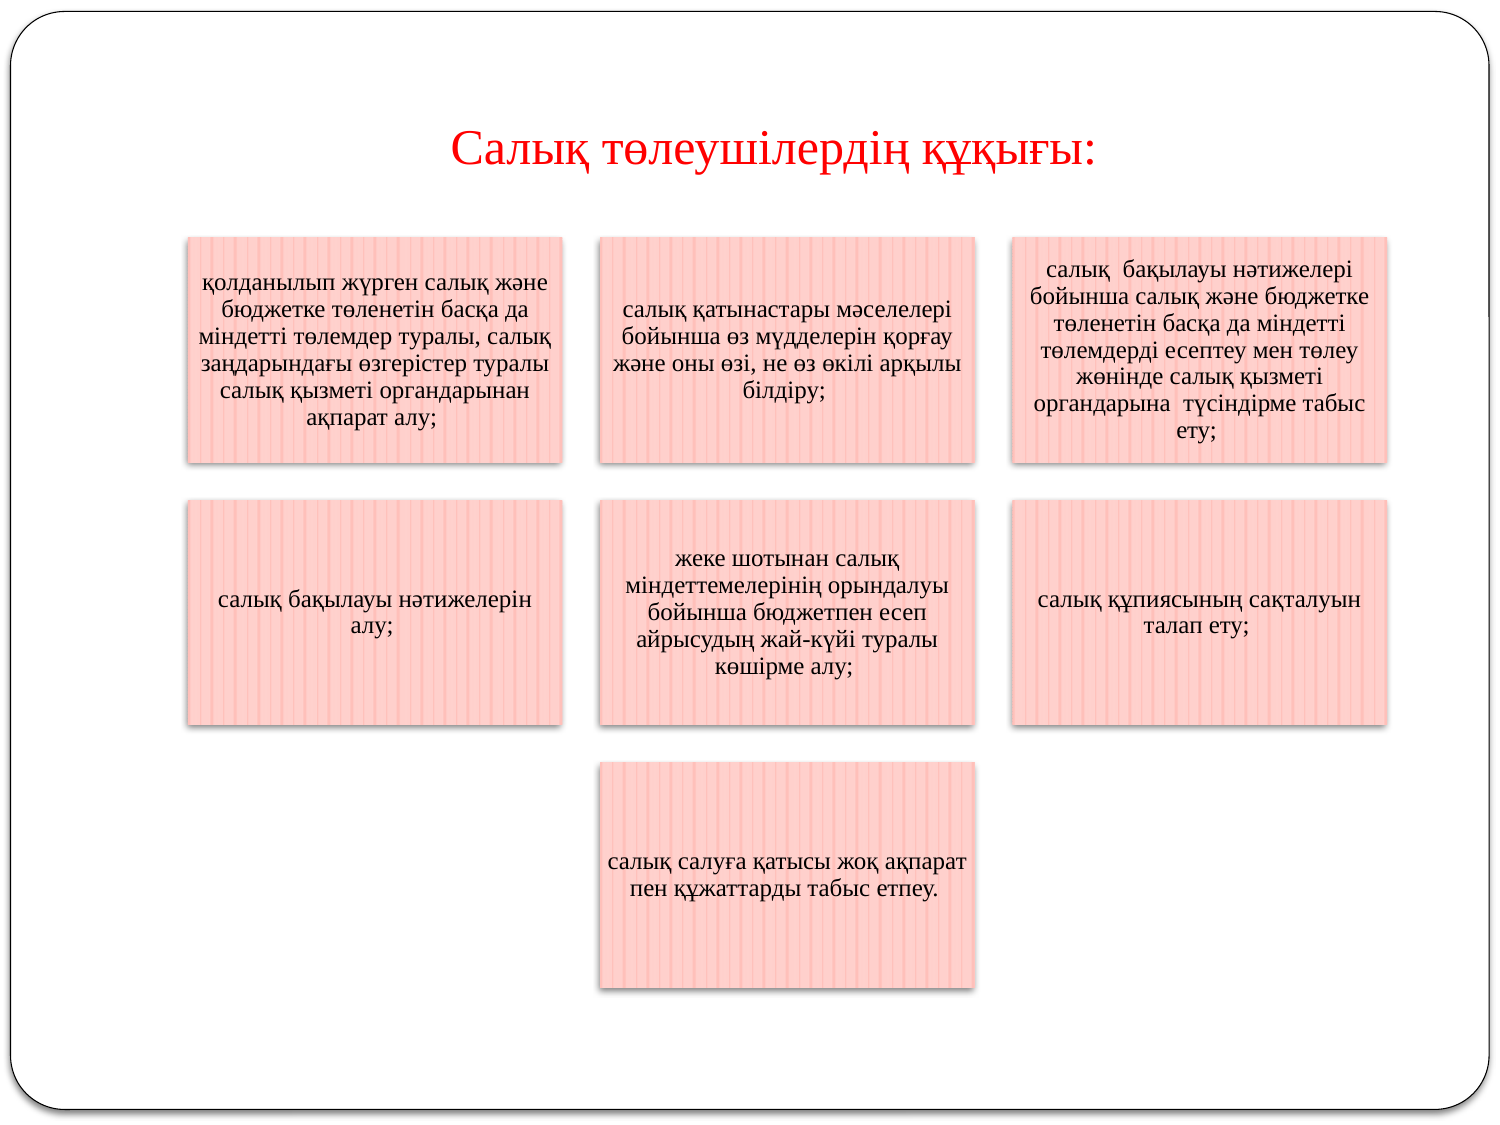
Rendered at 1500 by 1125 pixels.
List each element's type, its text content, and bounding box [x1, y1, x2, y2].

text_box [149, 237, 1426, 988]
list Салық төлеушілердің құқығы: [23, 35, 1500, 1125]
